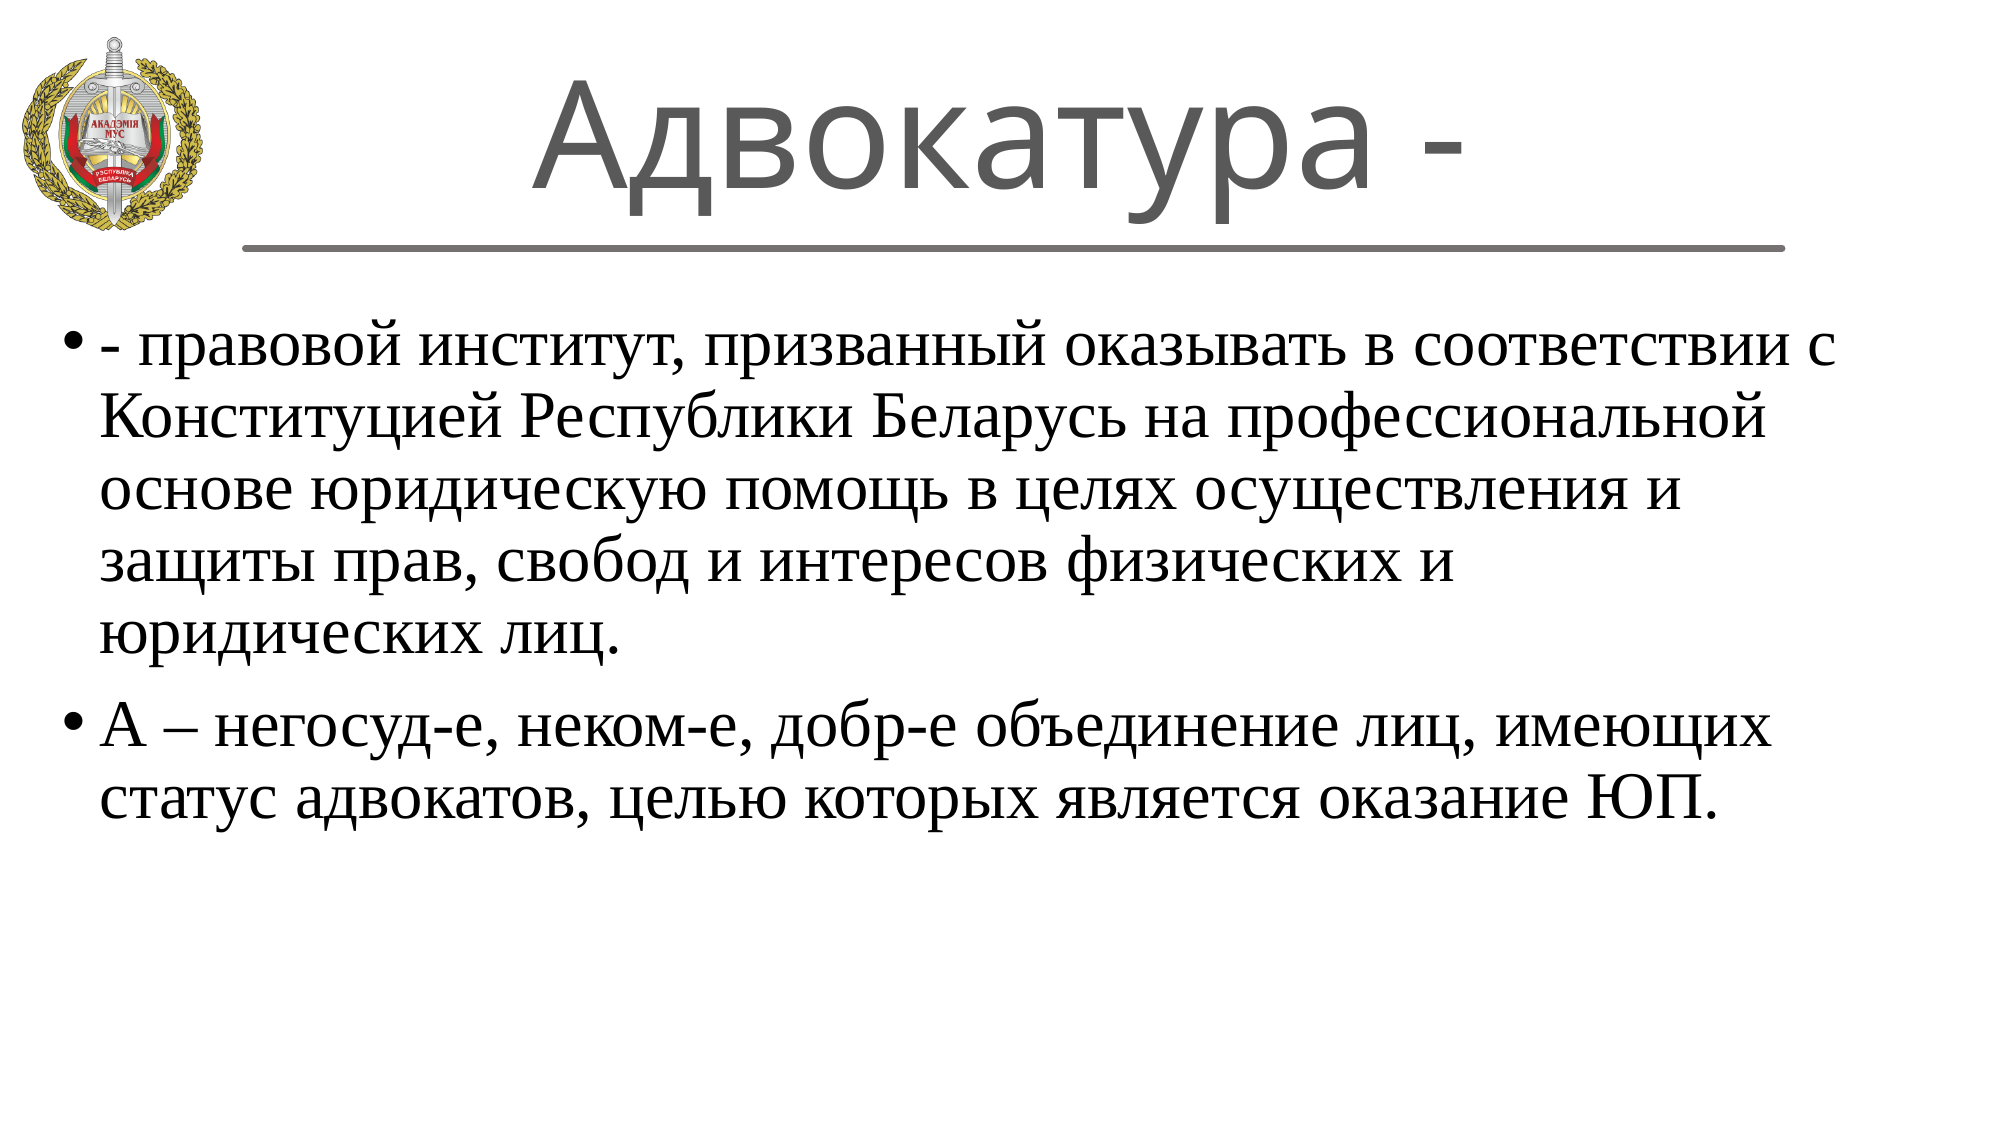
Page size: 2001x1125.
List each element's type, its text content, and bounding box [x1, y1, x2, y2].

title Адвокатура - [137, 30, 1863, 249]
list - правовой институт, призванный оказывать в соответствии с Конституцией Республики Беларусь на профессиональной основе юридическую помощь в целях осуществления и защиты прав, свобод и интересов физических и юридических лиц. А – негосуд-е, неком-е, добр-е объединение лиц, имеющих статус адвокатов, целью которых является оказание ЮП. [46, 299, 1854, 1083]
picture [22, 37, 203, 231]
